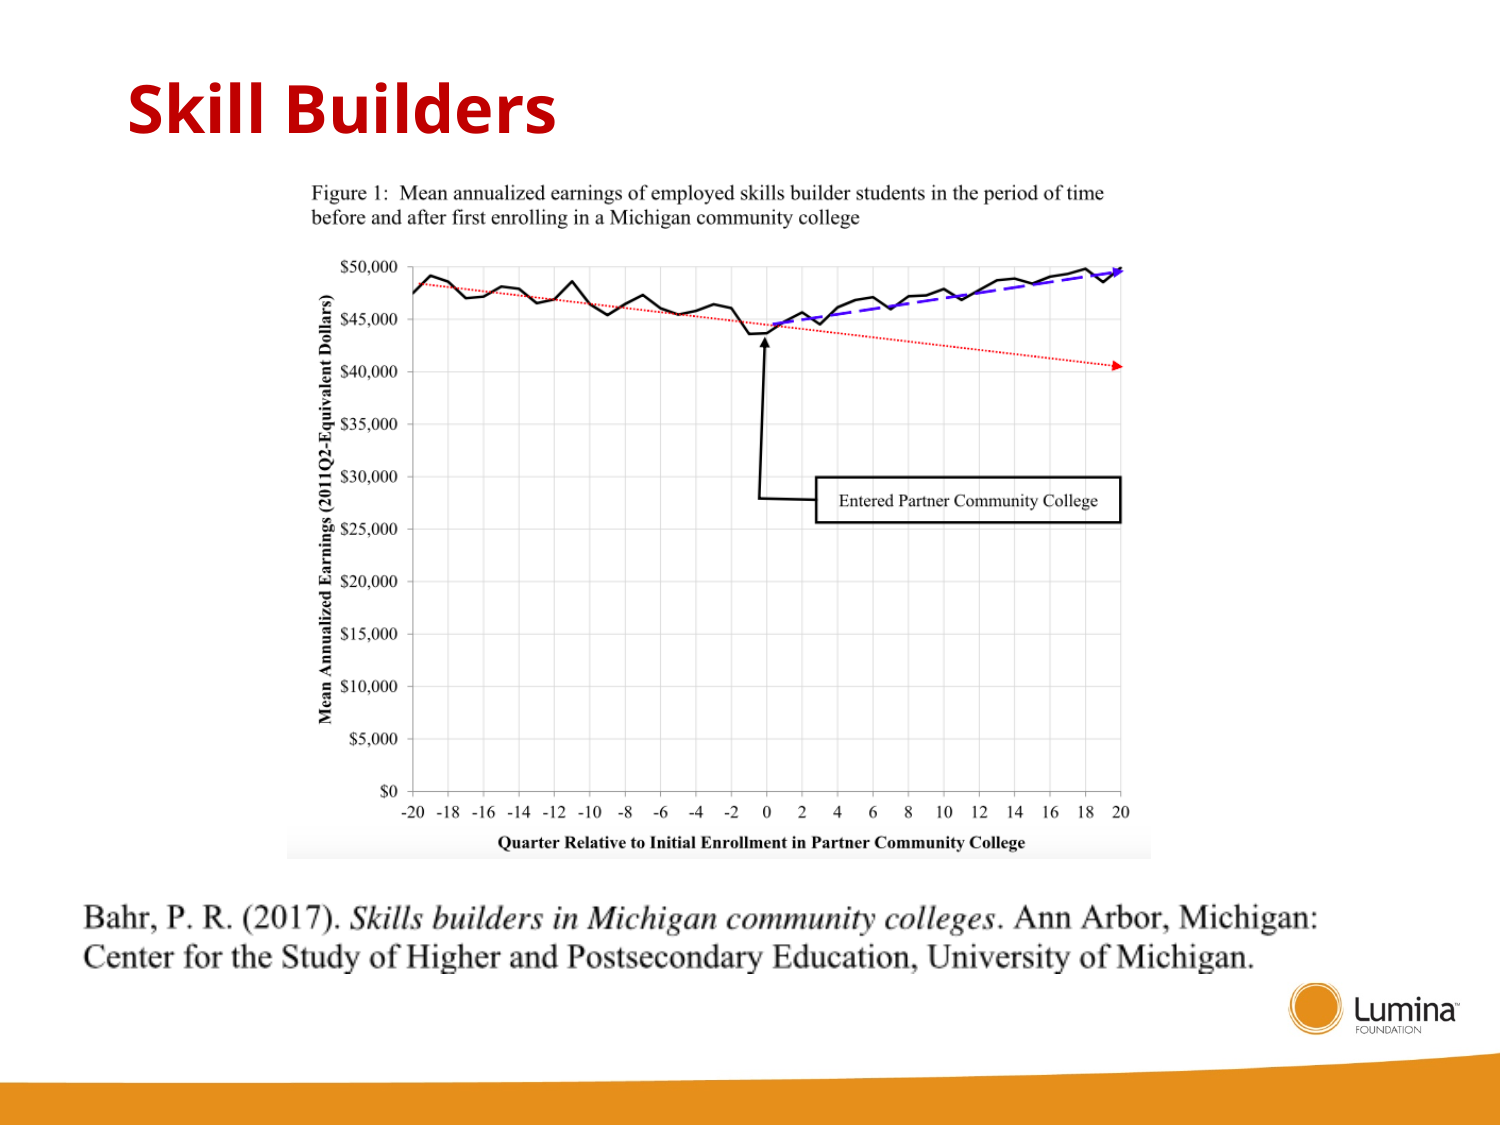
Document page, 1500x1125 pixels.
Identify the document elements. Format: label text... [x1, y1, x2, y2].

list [287, 177, 1152, 860]
title Skill Builders [112, 57, 1388, 158]
picture [0, 0, 1500, 1125]
